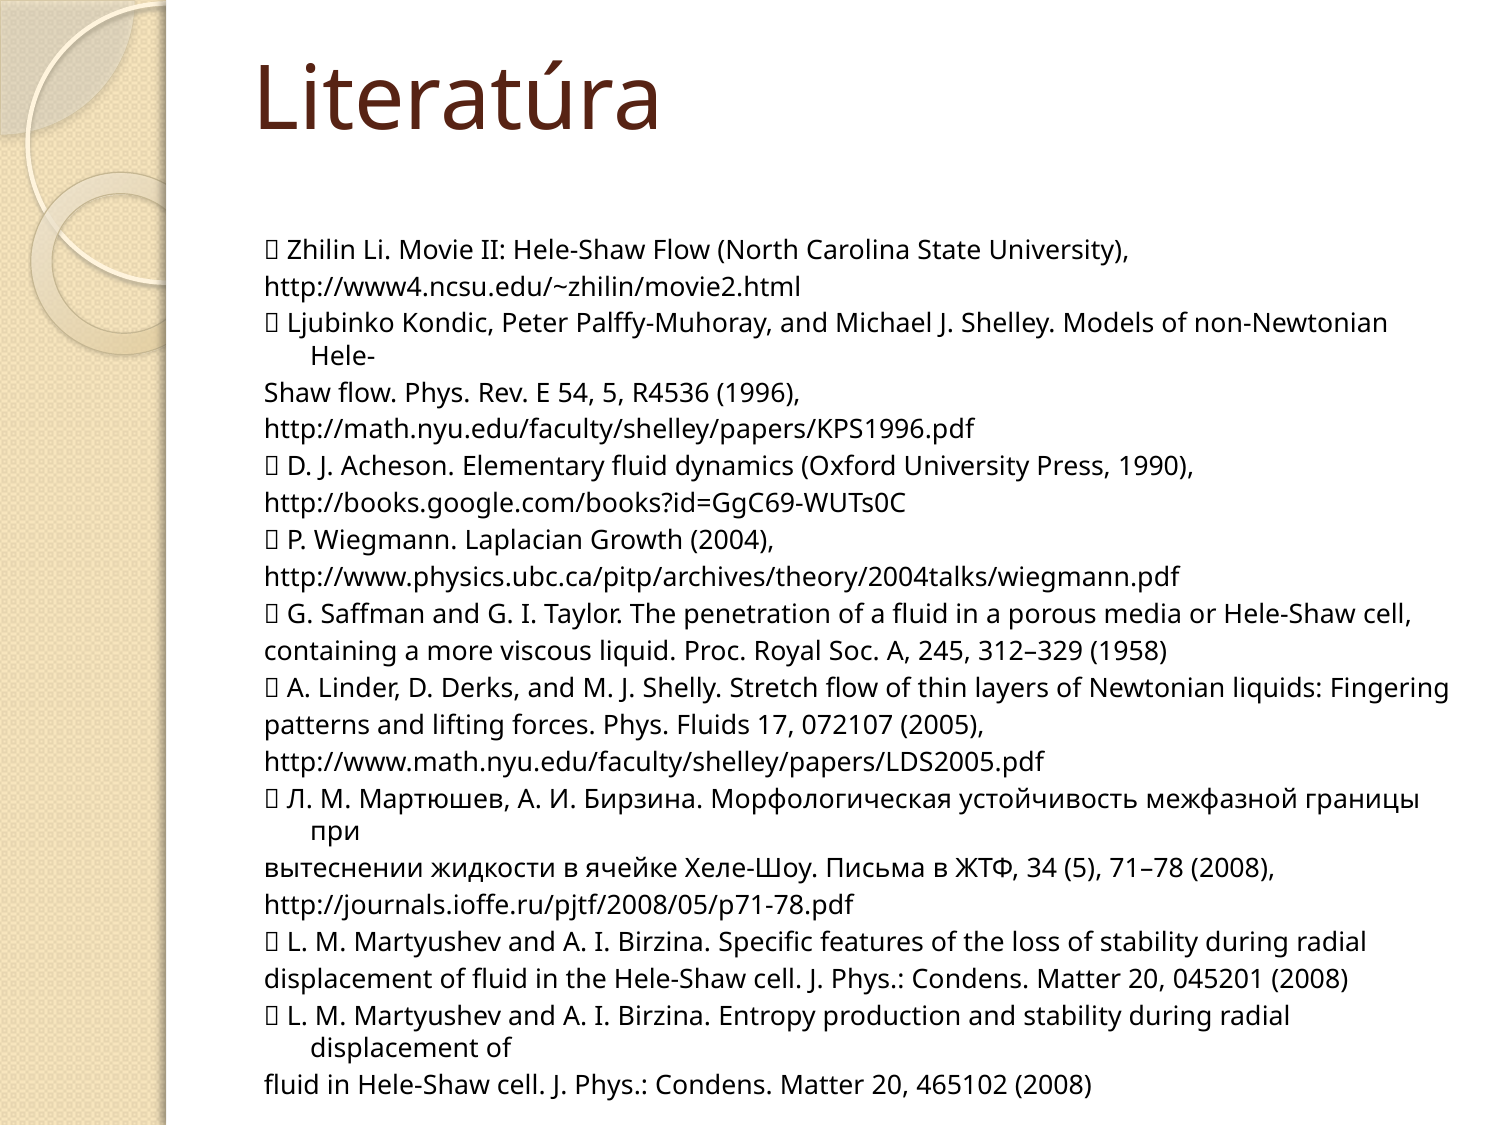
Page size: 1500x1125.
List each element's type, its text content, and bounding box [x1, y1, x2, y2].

list  Zhilin Li. Movie II: Hele-Shaw Flow (North Carolina State University), http://www4.ncsu.edu/~zhilin/movie2.html  Ljubinko Kondic, Peter Palffy-Muhoray, and Michael J. Shelley. Models of non-Newtonian Hele- Shaw flow. Phys. Rev. E 54, 5, R4536 (1996), http://math.nyu.edu/faculty/shelley/papers/KPS1996.pdf  D. J. Acheson. Elementary fluid dynamics (Oxford University Press, 1990), http://books.google.com/books?id=GgC69-WUTs0C  P. Wiegmann. Laplacian Growth (2004), http://www.physics.ubc.ca/pitp/archives/theory/2004talks/wiegmann.pdf  G. Saffman and G. I. Taylor. The penetration of a fluid in a porous media or Hele-Shaw cell, containing a more viscous liquid. Proc. Royal Soc. A, 245, 312–329 (1958)  A. Linder, D. Derks, and M. J. Shelly. Stretch flow of thin layers of Newtonian liquids: Fingering patterns and lifting forces. Phys. Fluids 17, 072107 (2005), http://www.math.nyu.edu/faculty/shelley/papers/LDS2005.pdf  Л. М. Мартюшев, А. И. Бирзина. Морфологическая устойчивость межфазной границы при вытеснении жидкости в ячейке Хеле-Шоу. Письма в ЖТФ, 34 (5), 71–78 (2008), http://journals.ioffe.ru/pjtf/2008/05/p71-78.pdf  L. M. Martyushev and A. I. Birzina. Specifiс features of the loss of stability during radial displacement of fluid in the Hele-Shaw cell. J. Phys.: Condens. Matter 20, 045201 (2008)  L. M. Martyushev and A. I. Birzina. Entropy production and stability during radial displacement of fluid in Hele-Shaw cell. J. Phys.: Condens. Matter 20, 465102 (2008) [235, 224, 1466, 1125]
title Literatúra [237, 0, 1468, 188]
